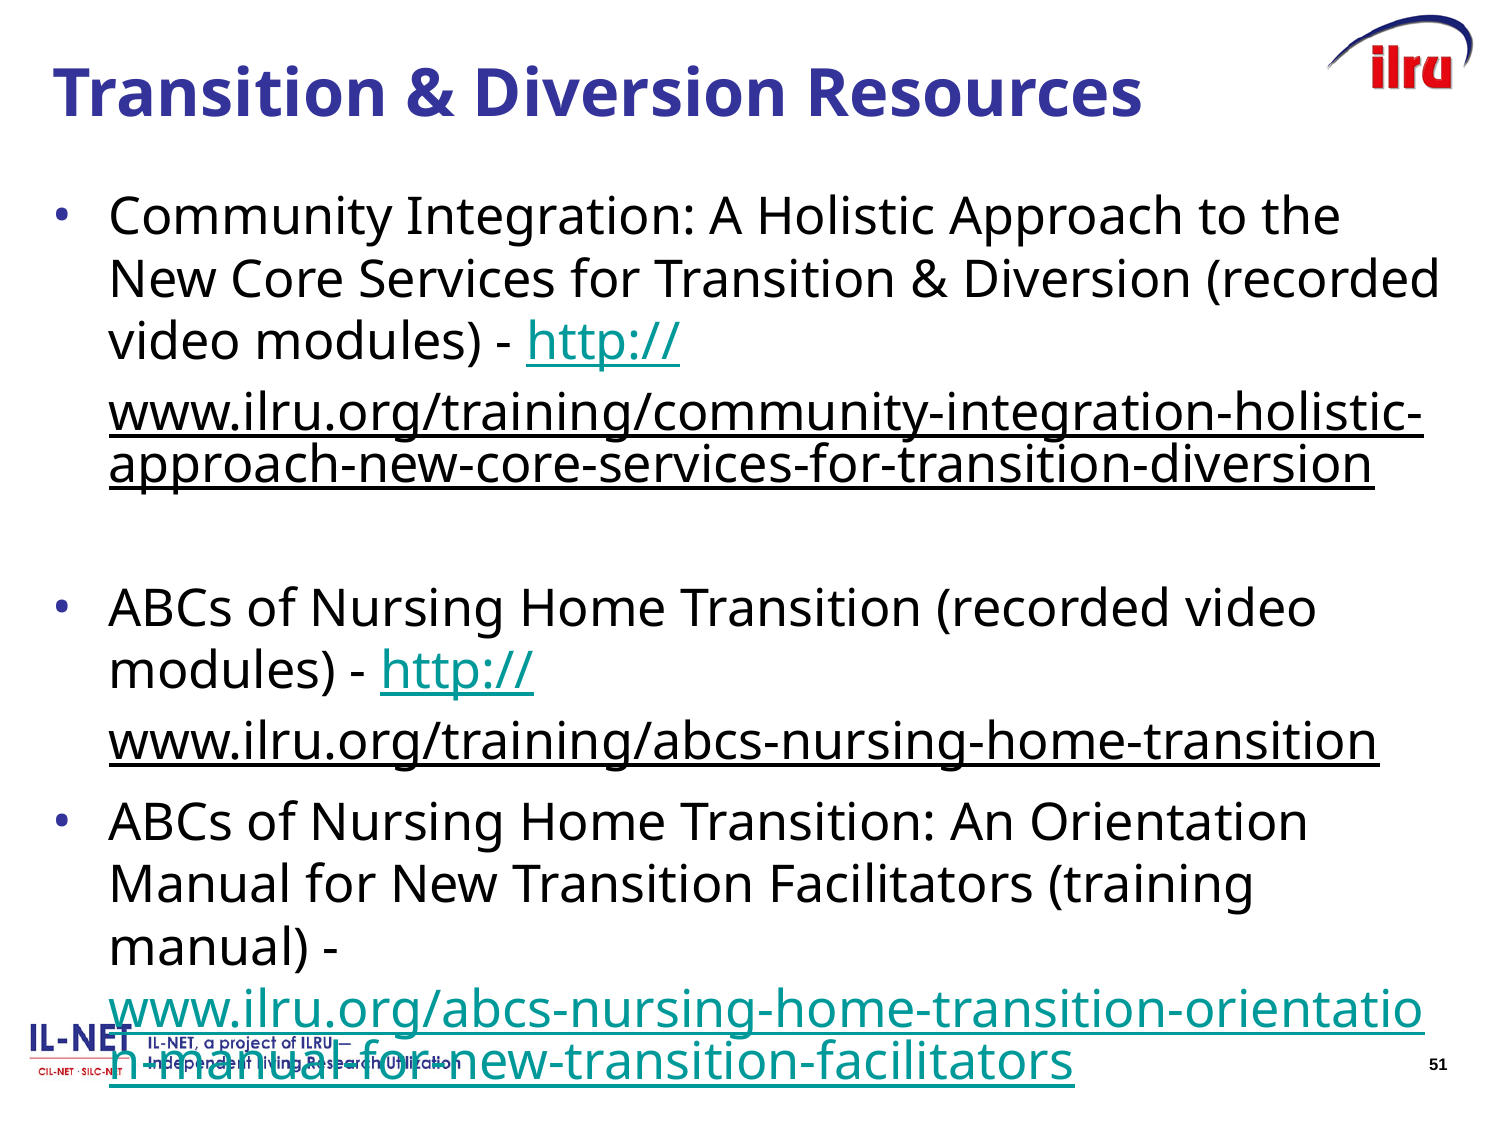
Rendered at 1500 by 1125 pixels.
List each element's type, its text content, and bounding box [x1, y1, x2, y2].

title Transition & Diversion Resources [37, 24, 1300, 155]
picture [12, 1005, 478, 1092]
list Community Integration: A Holistic Approach to the New Core Services for Transition & Diversion (recorded video modules) - http://www.ilru.org/training/community-integration-holistic-approach-new-core-services-for-transition-diversion ABCs of Nursing Home Transition (recorded video modules) - http://www.ilru.org/training/abcs-nursing-home-transition ABCs of Nursing Home Transition: An Orientation Manual for New Transition Facilitators (training manual) - www.ilru.org/abcs-nursing-home-transition-orientation-manual-for-new-transition-facilitators [37, 174, 1463, 1000]
picture [1325, 12, 1488, 90]
